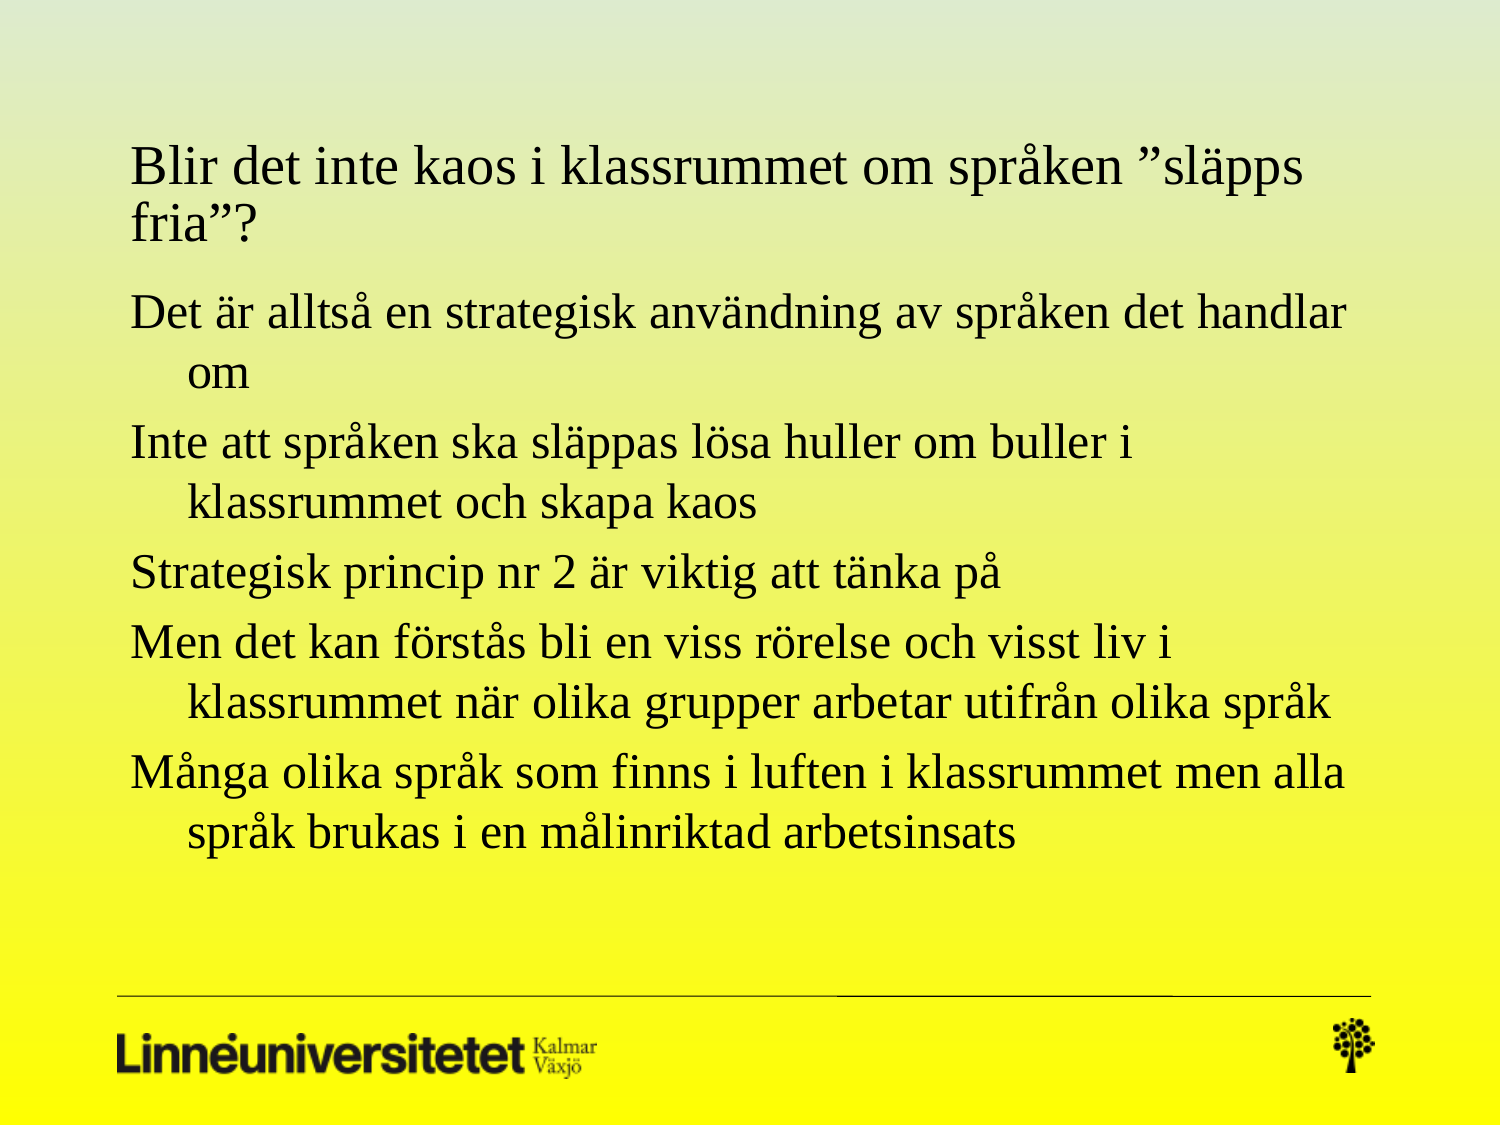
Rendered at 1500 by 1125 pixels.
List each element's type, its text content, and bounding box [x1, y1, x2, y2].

title Blir det inte kaos i klassrummet om språken ”släpps fria”? [115, 132, 1370, 257]
list Det är alltså en strategisk användning av språken det handlar om Inte att språken ska släppas lösa huller om buller i klassrummet och skapa kaos Strategisk princip nr 2 är viktig att tänka på Men det kan förstås bli en viss rörelse och visst liv i klassrummet när olika grupper arbetar utifrån olika språk Många olika språk som finns i luften i klassrummet men alla språk brukas i en målinriktad arbetsinsats [115, 270, 1373, 986]
picture [1333, 1018, 1375, 1073]
picture [117, 1033, 597, 1079]
